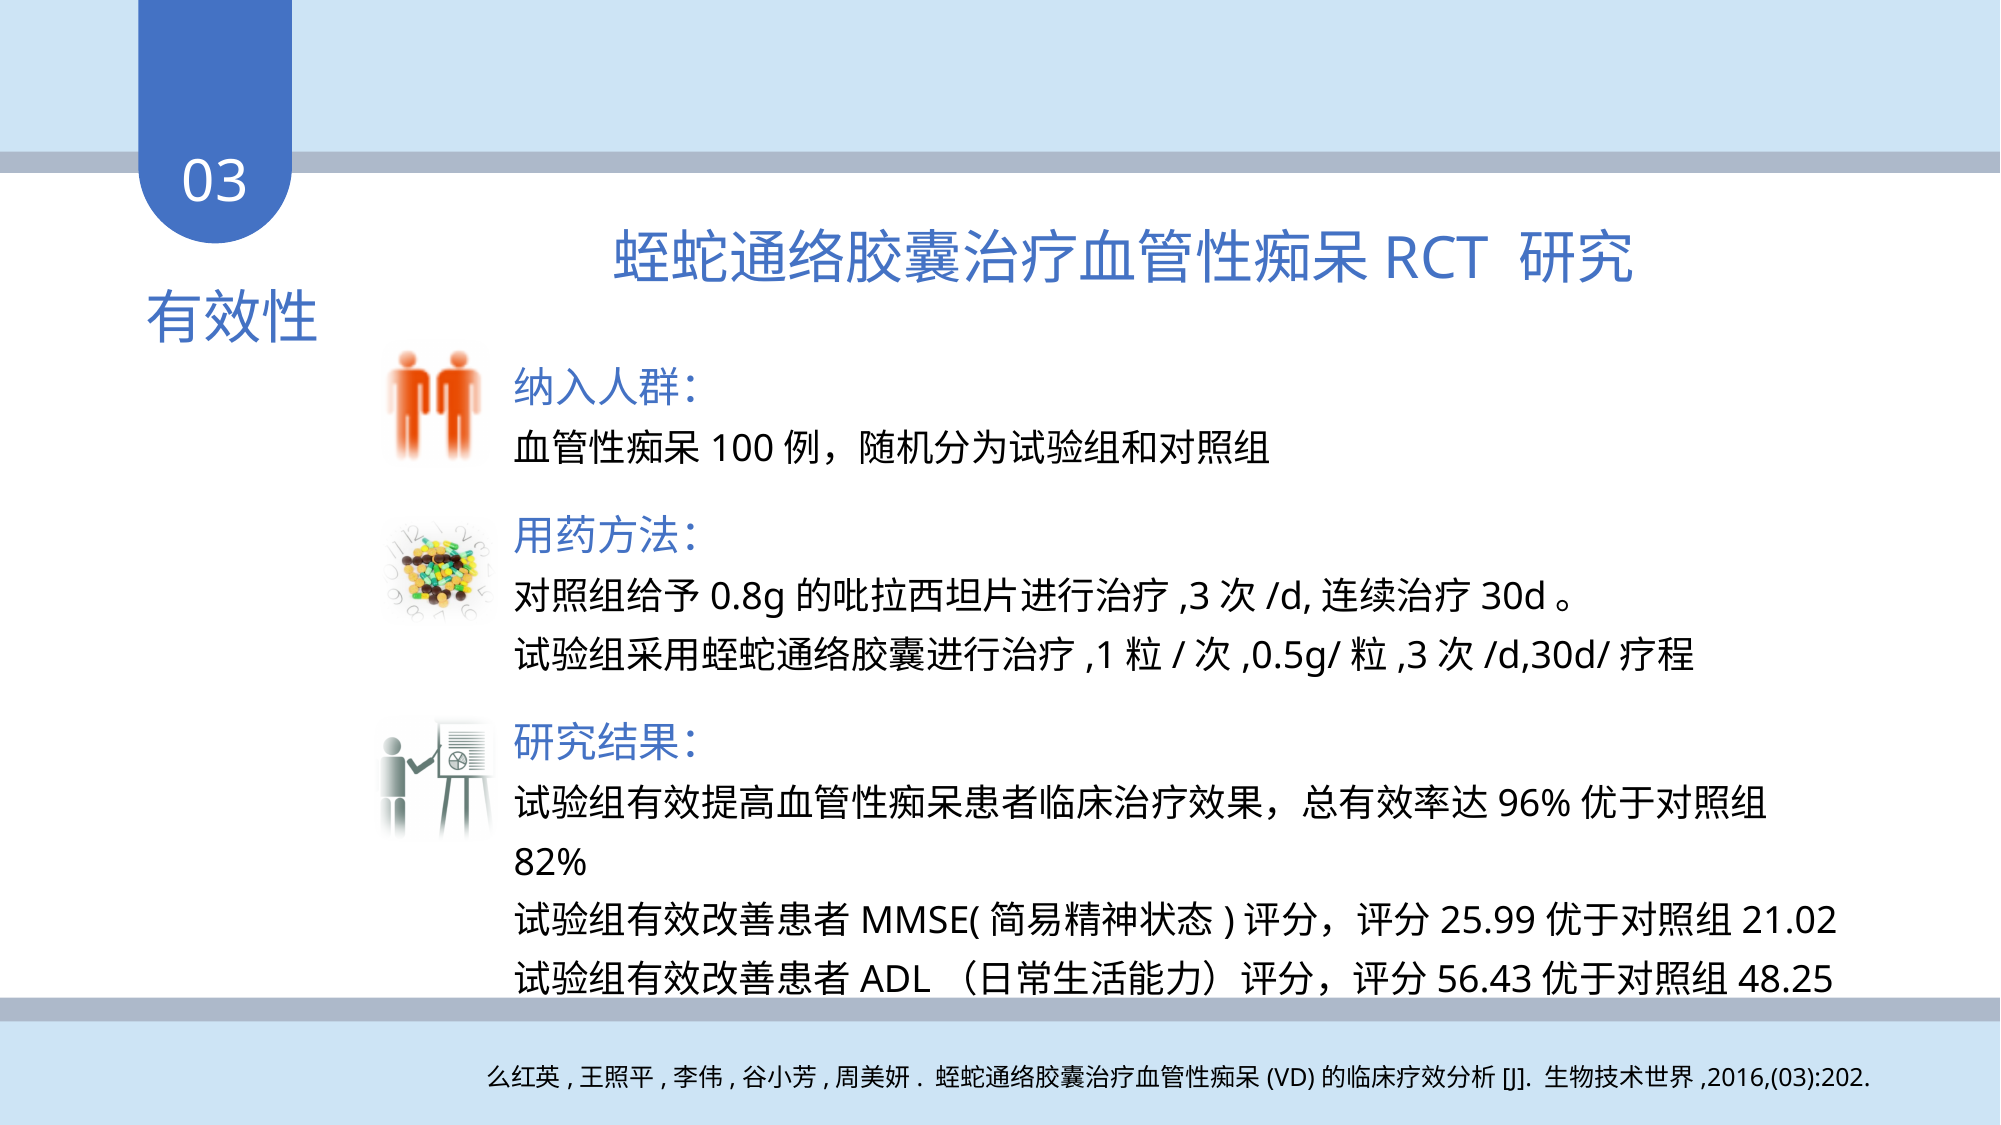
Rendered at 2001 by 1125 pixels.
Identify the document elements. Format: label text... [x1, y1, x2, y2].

text_box [0, 172, 2000, 999]
text_box [0, 151, 137, 172]
picture [379, 515, 499, 627]
text_box 么红英,王照平,李伟,谷小芳,周美妍. 蛭蛇通络胶囊治疗血管性痴呆(VD)的临床疗效分析[J]. 生物技术世界,2016,(03):202. [471, 1053, 1886, 1099]
text_box 有效性 [130, 272, 369, 358]
text_box [293, 151, 2000, 172]
picture [373, 714, 499, 843]
text_box 03 [137, 0, 293, 245]
text_box 纳入人群： 血管性痴呆100例，随机分为试验组和对照组 用药方法： 对照组给予0.8g的吡拉西坦片进行治疗,3次/d,连续治疗30d。 试验组采用蛭蛇通络胶囊进行治疗,1粒/次,0.5g/粒,3次/d,30d/疗程 研究结果： 试验组有效提高血管性痴呆患者临床治疗效果，总有效率达96%优于对照组82% 试验组有效改善患者MMSE(简易精神状态)评分，评分25.99优于对照组21.02 试验组有效改善患者ADL（日常生活能力）评分，评分56.43优于对照组48.25 [498, 338, 1862, 1008]
picture [380, 338, 492, 469]
text_box [0, 999, 2000, 1022]
text_box 蛭蛇通络胶囊治疗血管性痴呆RCT 研究 [531, 212, 1717, 298]
